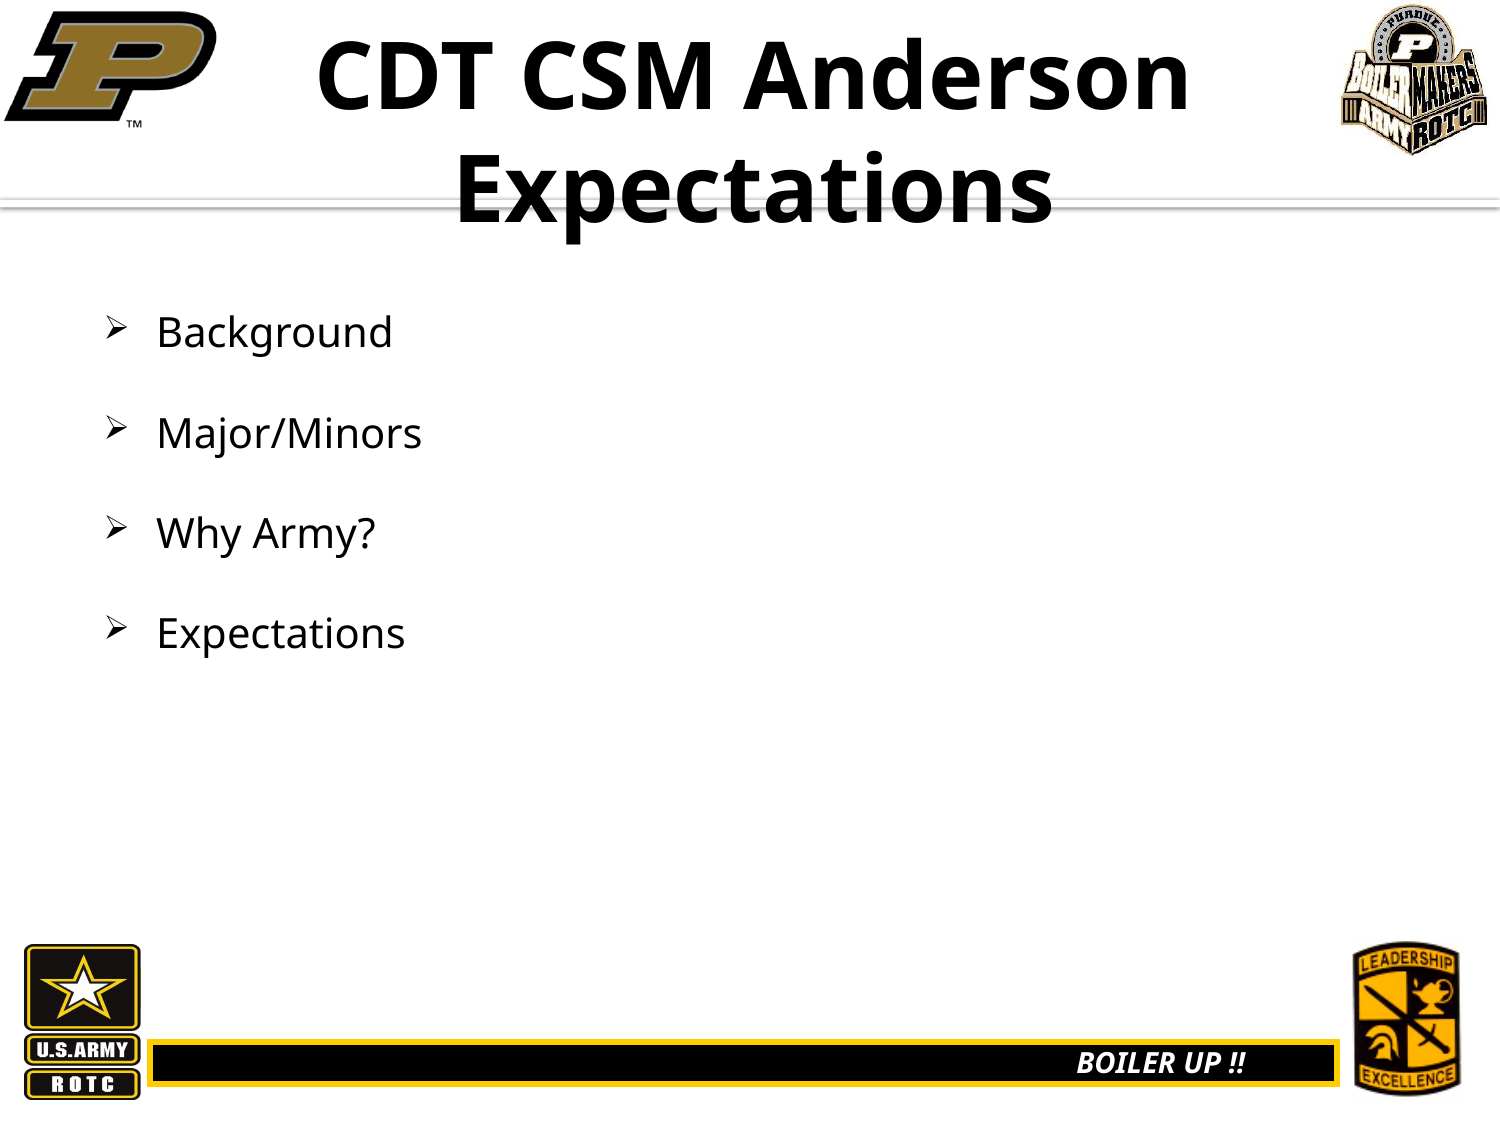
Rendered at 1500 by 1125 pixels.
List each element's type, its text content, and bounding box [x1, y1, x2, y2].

list Background Major/Minors Why Army? Expectations [75, 291, 1425, 1050]
picture [1350, 940, 1463, 1100]
picture [1337, 0, 1490, 161]
picture [0, 0, 225, 150]
title CDT CSM Anderson Expectations [75, 25, 1425, 231]
picture [24, 944, 141, 1100]
